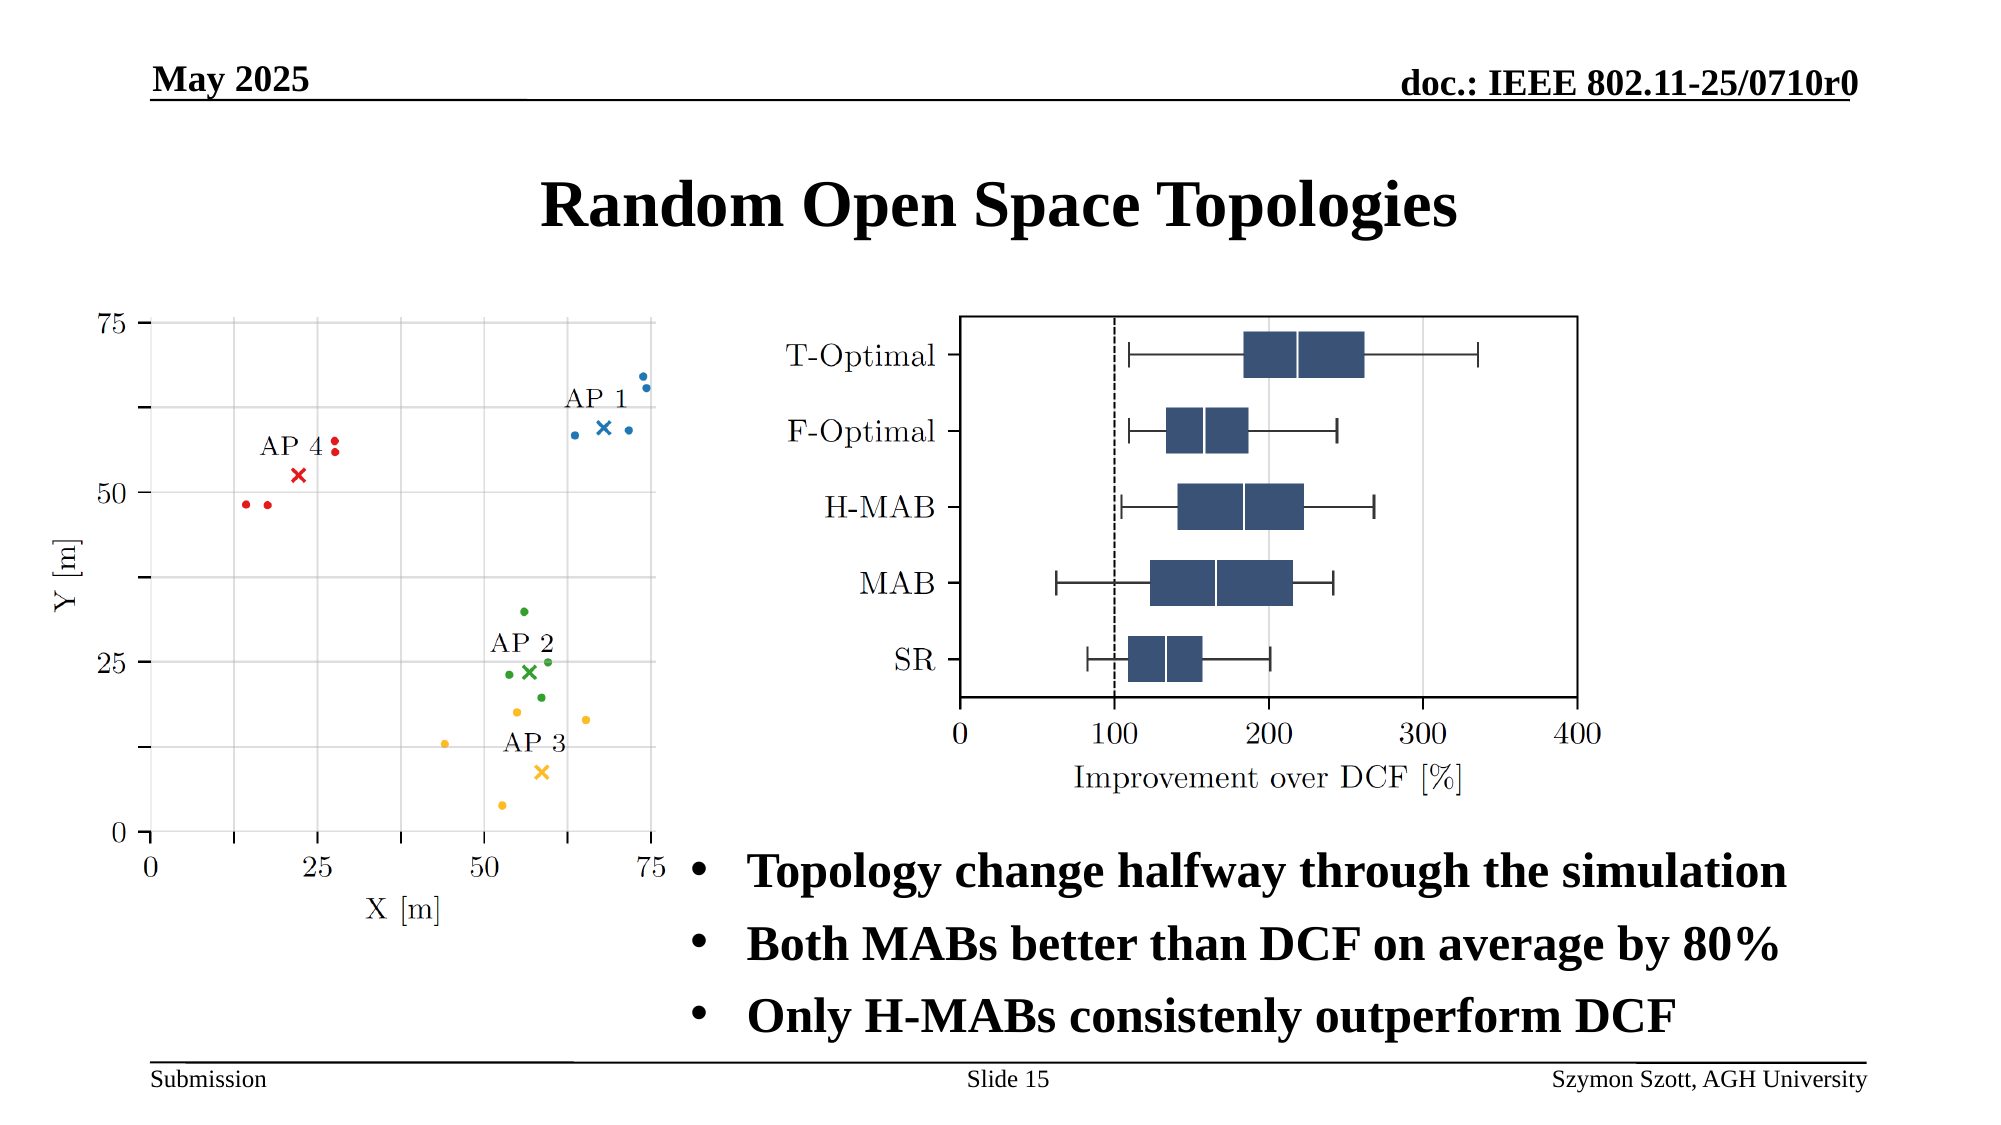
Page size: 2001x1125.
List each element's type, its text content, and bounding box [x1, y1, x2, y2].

slide_number Slide 15 [950, 1061, 1067, 1123]
text_box Topology change halfway through the simulation Both MABs better than DCF on average by 80% Only H-MABs consistenly outperform DCF [675, 830, 1851, 996]
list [35, 299, 675, 948]
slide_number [152, 54, 563, 100]
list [774, 292, 1609, 804]
footer Szymon Szott, AGH University [1171, 1061, 1869, 1093]
title Random Open Space Topologies [149, 112, 1850, 288]
